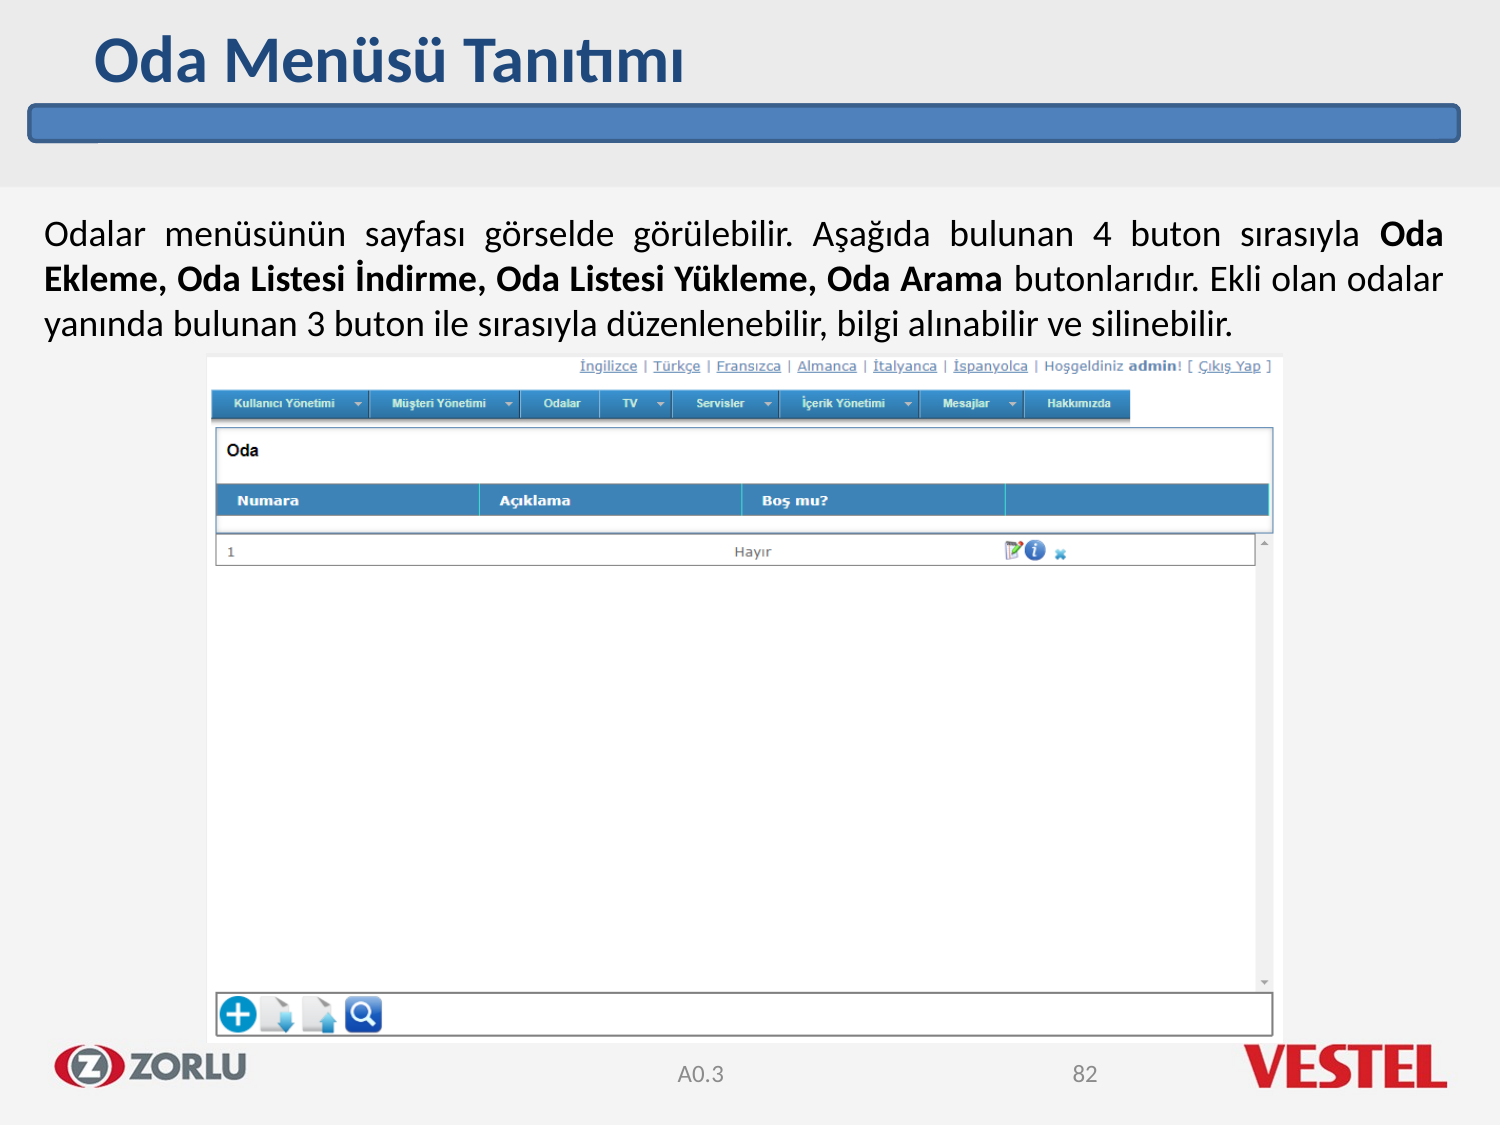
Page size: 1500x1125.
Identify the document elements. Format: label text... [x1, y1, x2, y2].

footer A0.3 [581, 1052, 821, 1103]
text_box [27, 103, 1461, 144]
text_box Oda Menüsü Tanıtımı [79, 8, 1459, 104]
text_box Odalar menüsünün sayfası görselde görülebilir. Aşağıda bulunan 4 buton sırasıyla Oda Ekleme, Oda Listesi İndirme, Oda Listesi Yükleme, Oda Arama butonlarıdır. Ekli olan odalar yanında bulunan 3 buton ile sırasıyla düzenlenebilir, bilgi alınabilir ve silinebilir. [29, 201, 1459, 352]
slide_number 82 [875, 1052, 1113, 1103]
picture [0, 0, 1500, 1125]
